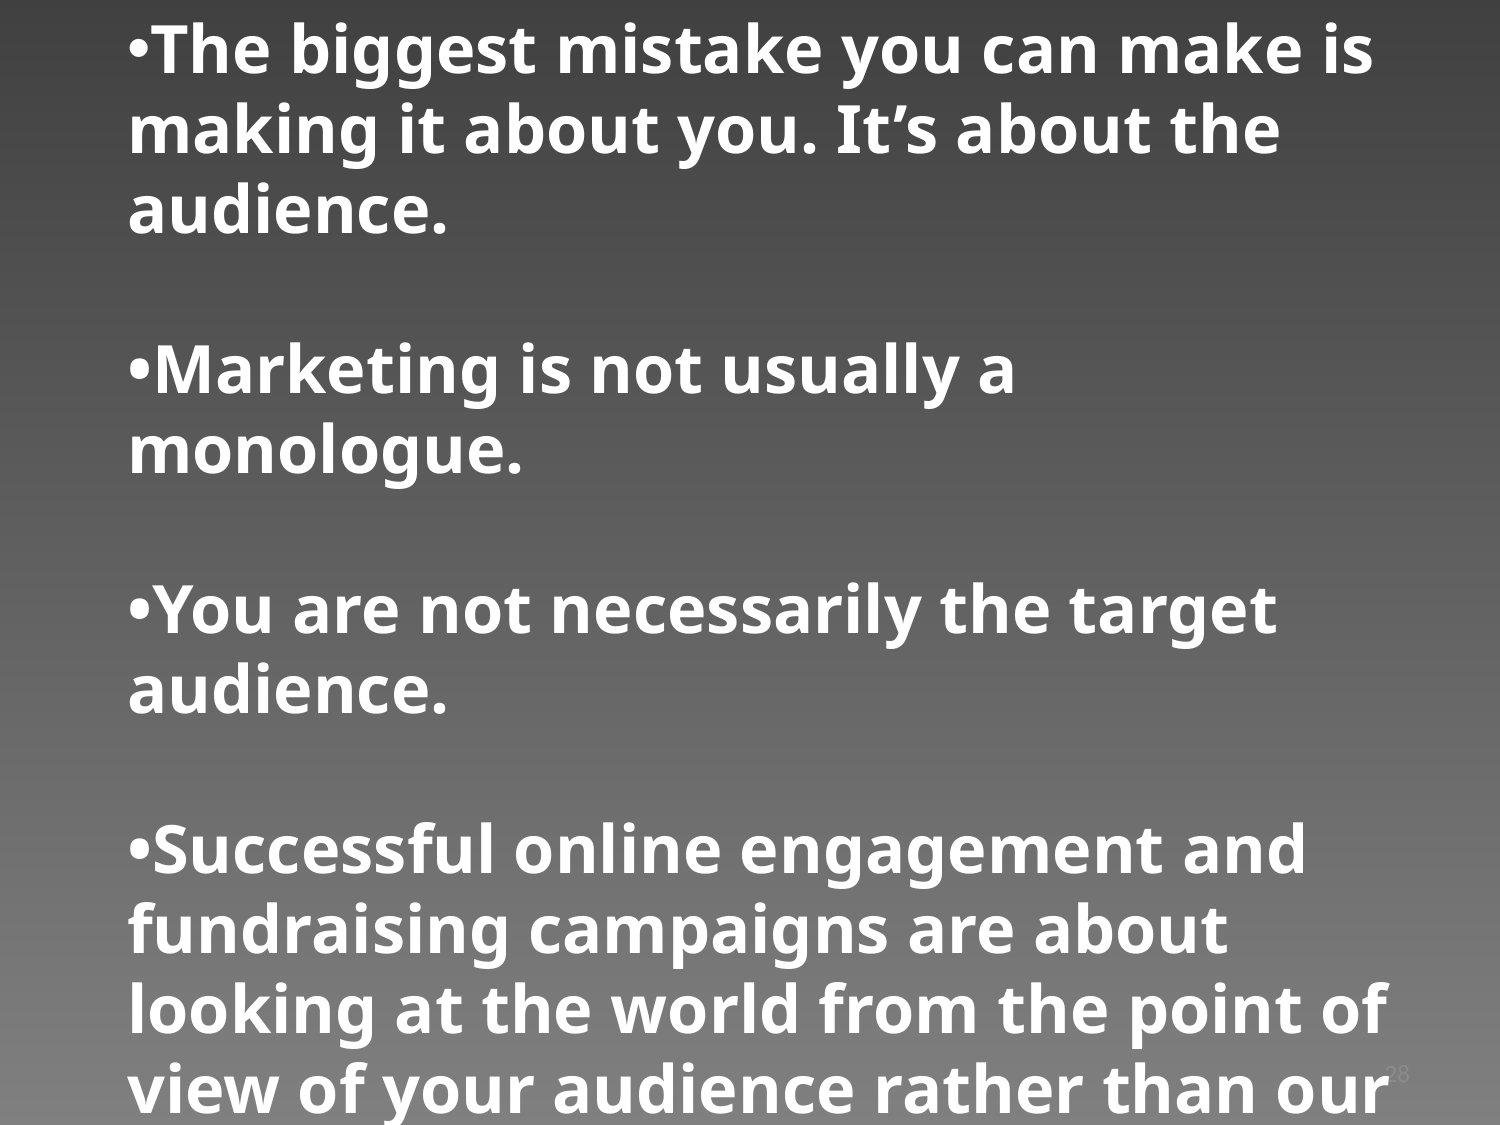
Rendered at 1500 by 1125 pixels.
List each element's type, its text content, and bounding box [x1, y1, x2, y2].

text_box The biggest mistake you can make is making it about you. It’s about the audience. •Marketing is not usually a monologue. •You are not necessarily the target audience. •Successful online engagement and fundraising campaigns are about looking at the world from the point of view of your audience rather than our own. [112, 0, 1425, 1125]
